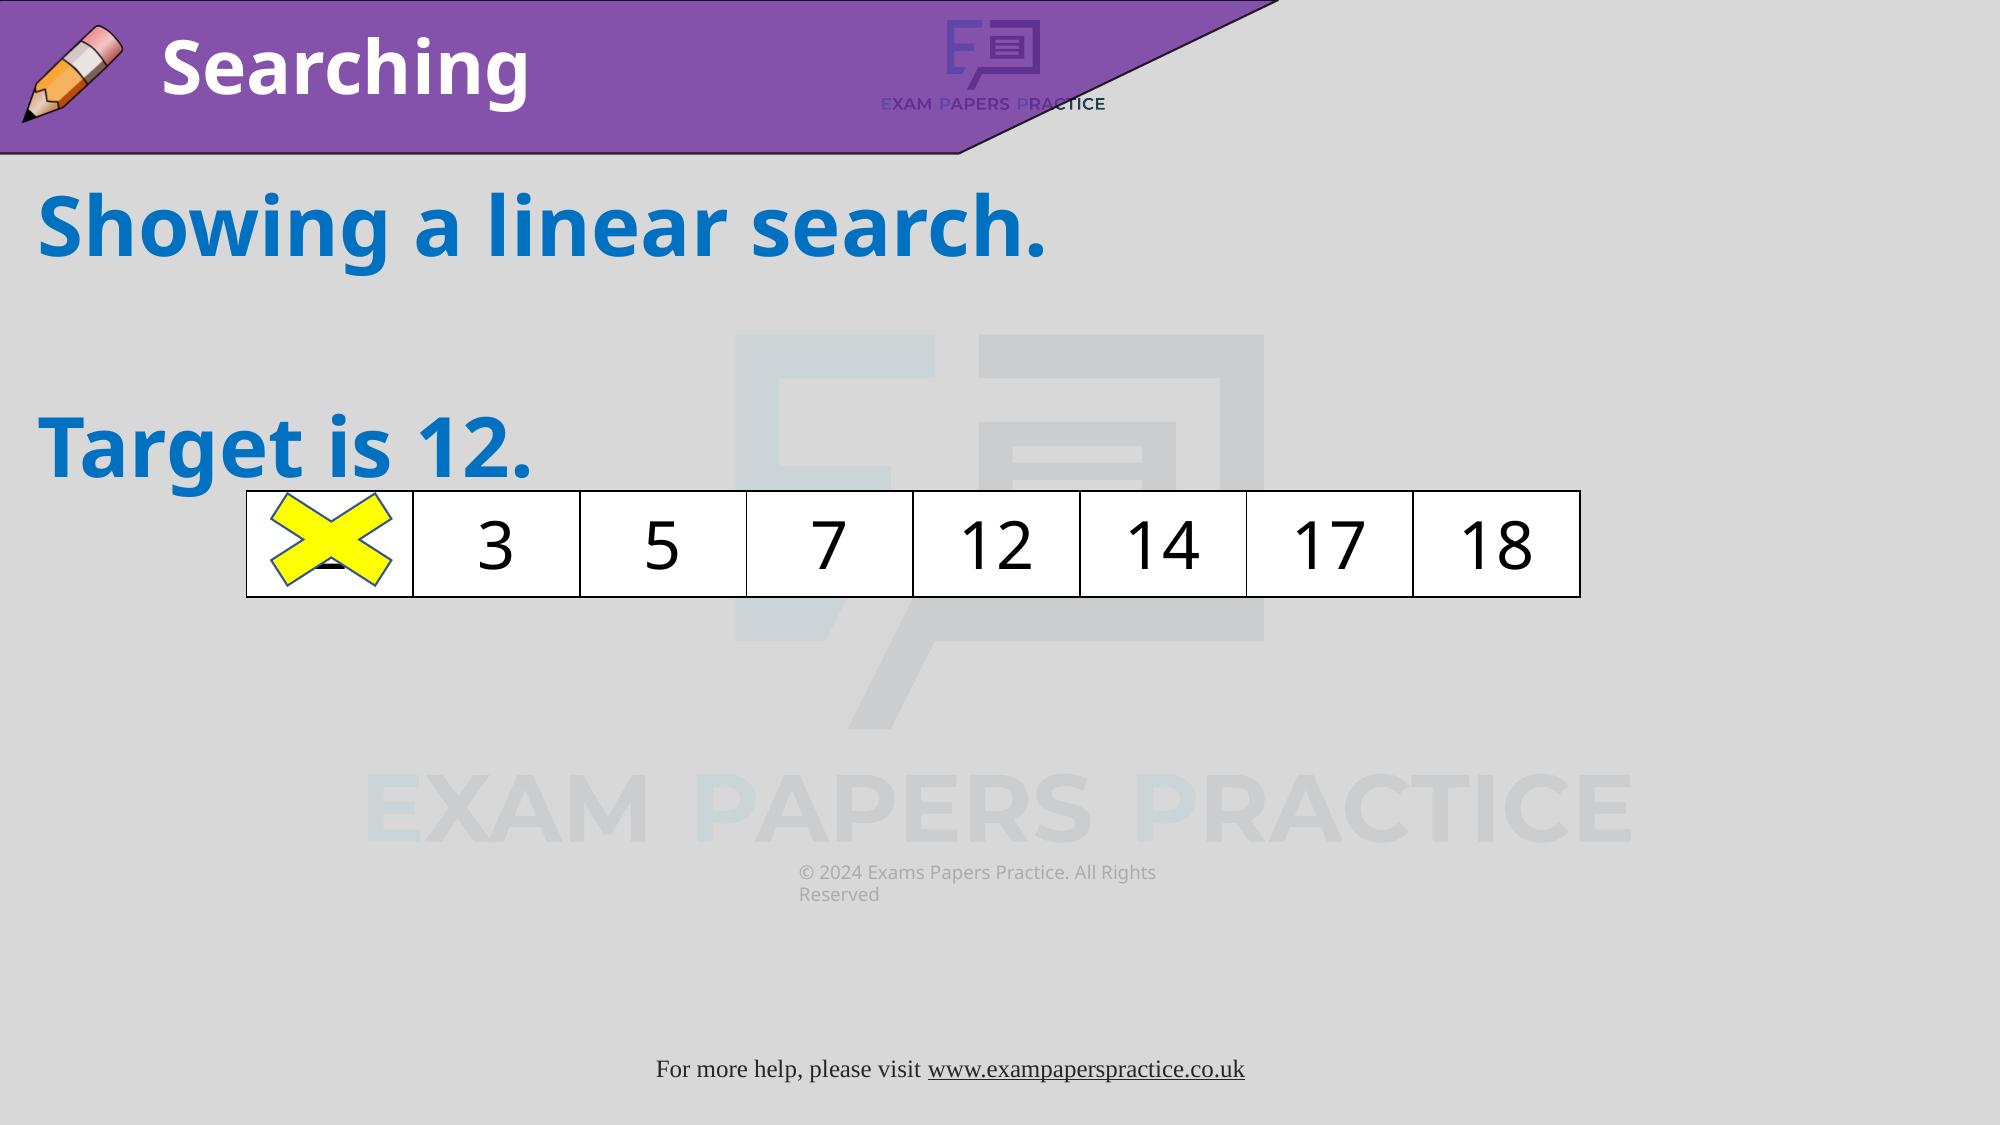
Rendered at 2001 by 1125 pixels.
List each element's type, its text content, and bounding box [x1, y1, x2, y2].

table_header 5 [581, 492, 746, 596]
picture [22, 25, 123, 123]
table_header 17 [1247, 492, 1412, 596]
table_header 2 [247, 492, 412, 596]
table_header 7 [747, 492, 912, 596]
table_header 14 [1081, 492, 1246, 596]
text_box [269, 491, 393, 588]
list Showing a linear search. Target is 12. [22, 176, 1974, 1120]
table_header 12 [914, 492, 1079, 596]
table_header 18 [1414, 492, 1579, 596]
list Searching [146, 22, 960, 134]
table_header 3 [414, 492, 579, 596]
